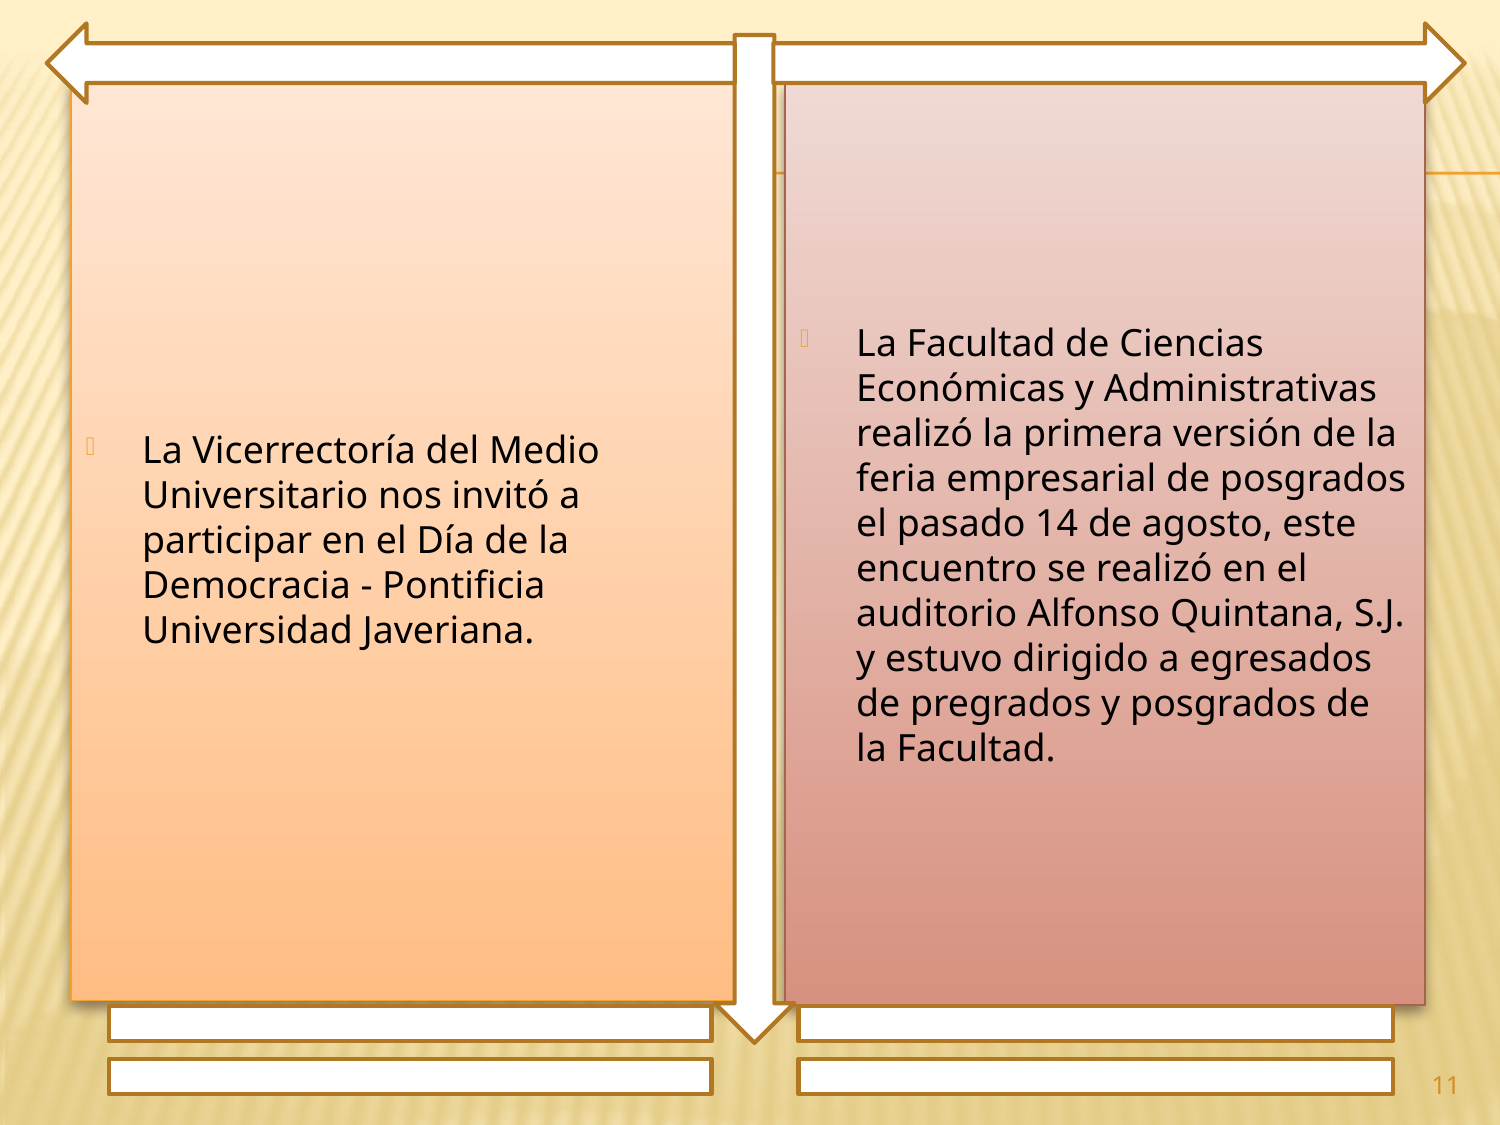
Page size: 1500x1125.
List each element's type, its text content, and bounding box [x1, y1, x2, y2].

slide_number 11 [1350, 1062, 1475, 1103]
text_box [796, 1004, 1395, 1043]
text_box [44, 21, 737, 105]
text_box [107, 1057, 714, 1096]
list La Facultad de Ciencias Económicas y Administrativas realizó la primera versión de la feria empresarial de posgrados el pasado 14 de agosto, este encuentro se realizó en el auditorio Alfonso Quintana, S.J. y estuvo dirigido a egresados de pregrados y posgrados de la Facultad. [784, 86, 1426, 1006]
text_box [796, 1057, 1395, 1096]
list La Vicerrectoría del Medio Universitario nos invitó a participar en el Día de la Democracia - Pontificia Universidad Javeriana. [70, 86, 732, 1001]
text_box [771, 21, 1467, 105]
text_box [107, 1004, 714, 1043]
text_box [712, 32, 797, 1046]
